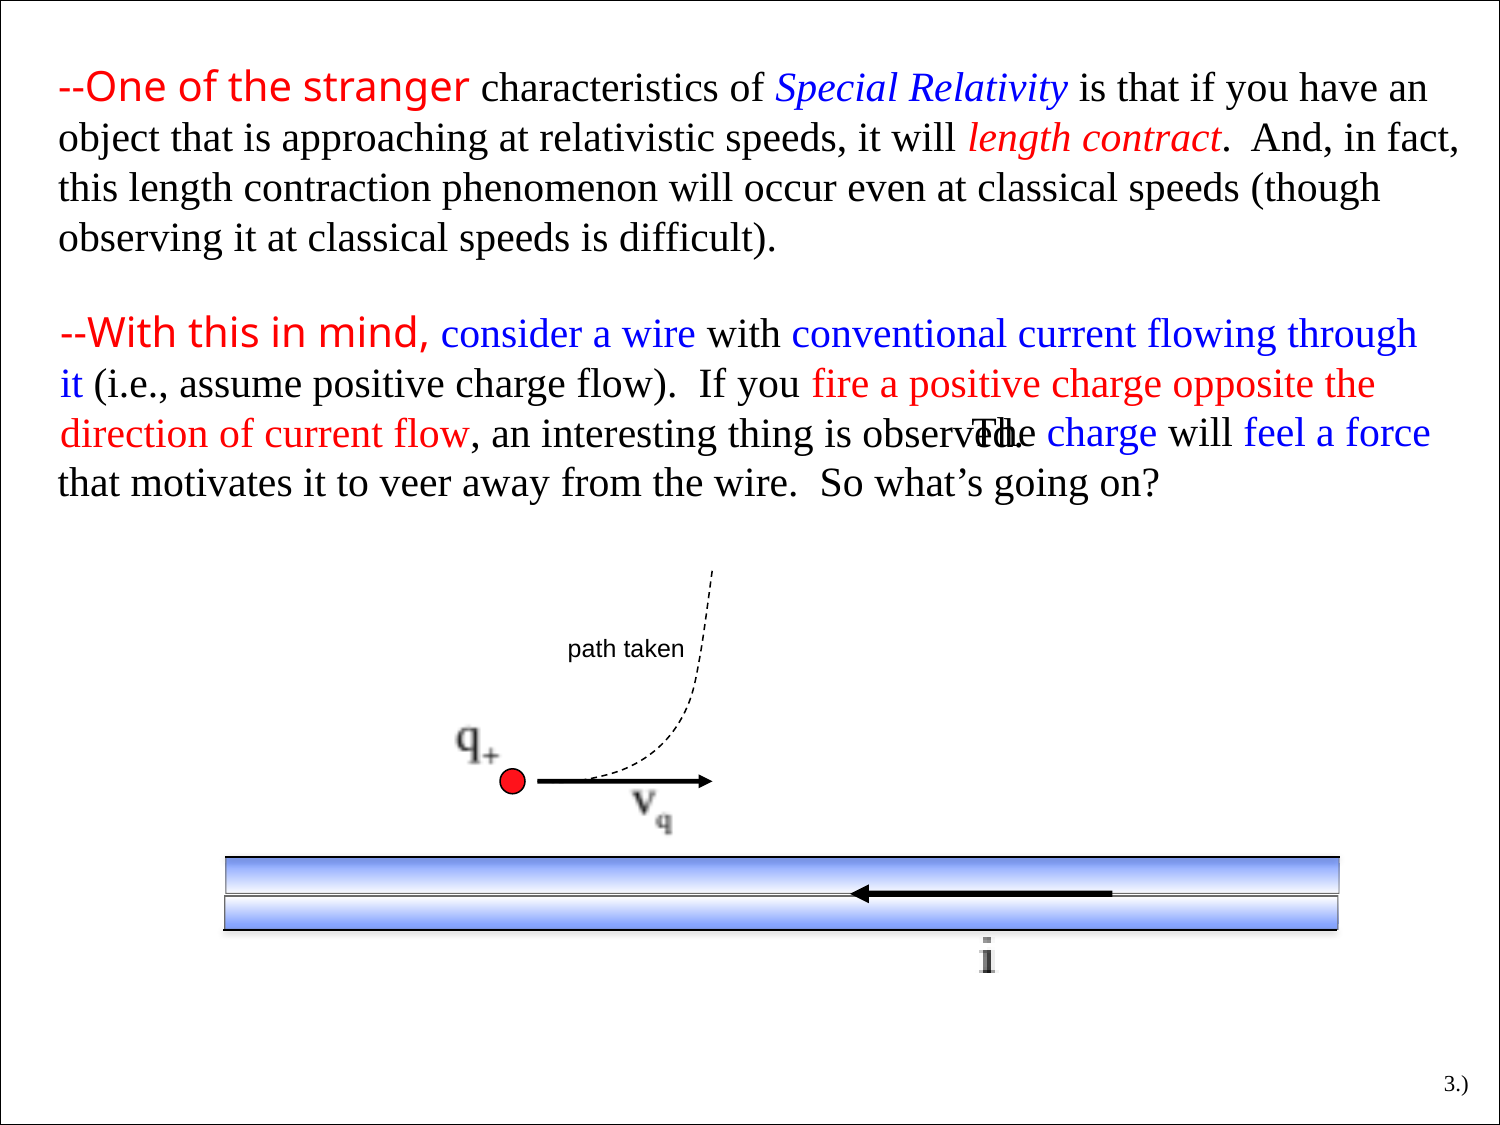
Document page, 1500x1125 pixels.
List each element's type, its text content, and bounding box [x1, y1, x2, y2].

text_box path taken [552, 624, 700, 670]
text_box --One of the stranger characteristics of Special Relativity is that if you have an object that is approaching at relativistic speeds, it will length contract. And, in fact, this length contraction phenomenon will occur even at classical speeds (though observing it at classical speeds is difficult). [43, 52, 1481, 268]
text_box [0, 0, 1500, 1125]
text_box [624, 768, 680, 840]
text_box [971, 939, 1000, 979]
text_box [537, 670, 698, 783]
text_box [500, 768, 526, 794]
text_box [666, 568, 713, 657]
text_box 3.) [1430, 1061, 1483, 1103]
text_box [449, 705, 509, 769]
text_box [223, 861, 1340, 930]
text_box [683, 775, 713, 788]
